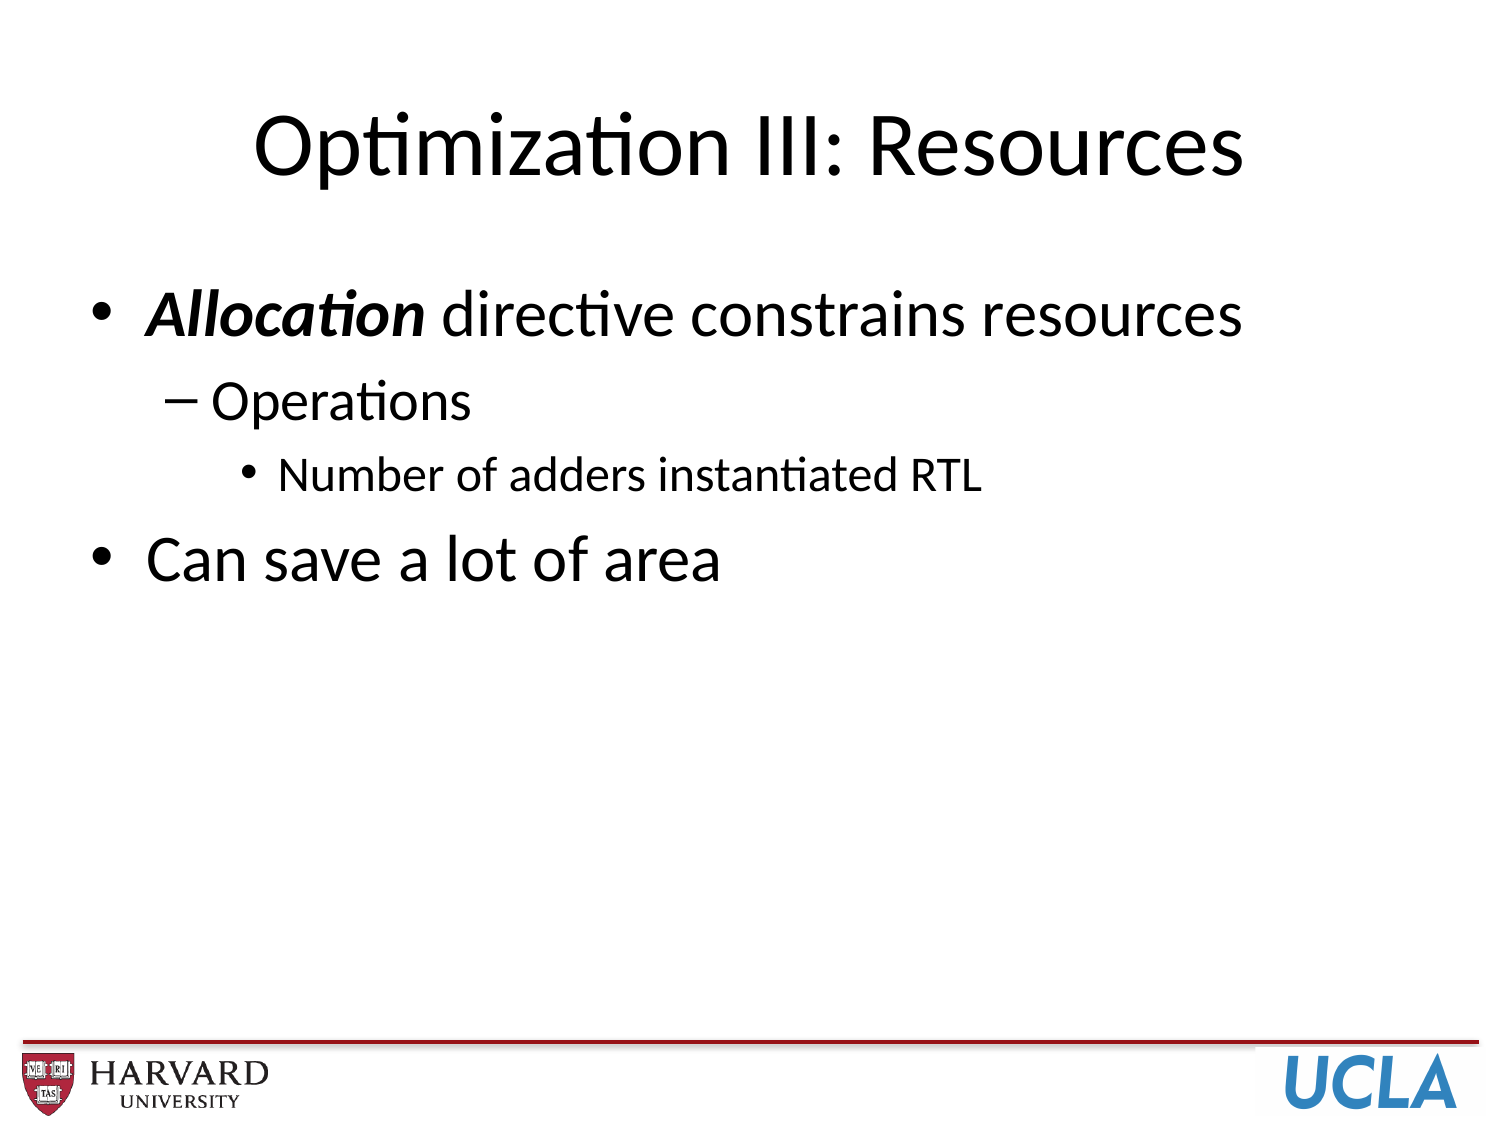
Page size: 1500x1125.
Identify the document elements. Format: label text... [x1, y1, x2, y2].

picture [22, 1053, 268, 1116]
title Optimization III: Resources [75, 45, 1425, 233]
list Allocation directive constrains resources Operations Number of adders instantiated RTL Can save a lot of area [75, 262, 1425, 1005]
picture [1255, 1047, 1486, 1116]
